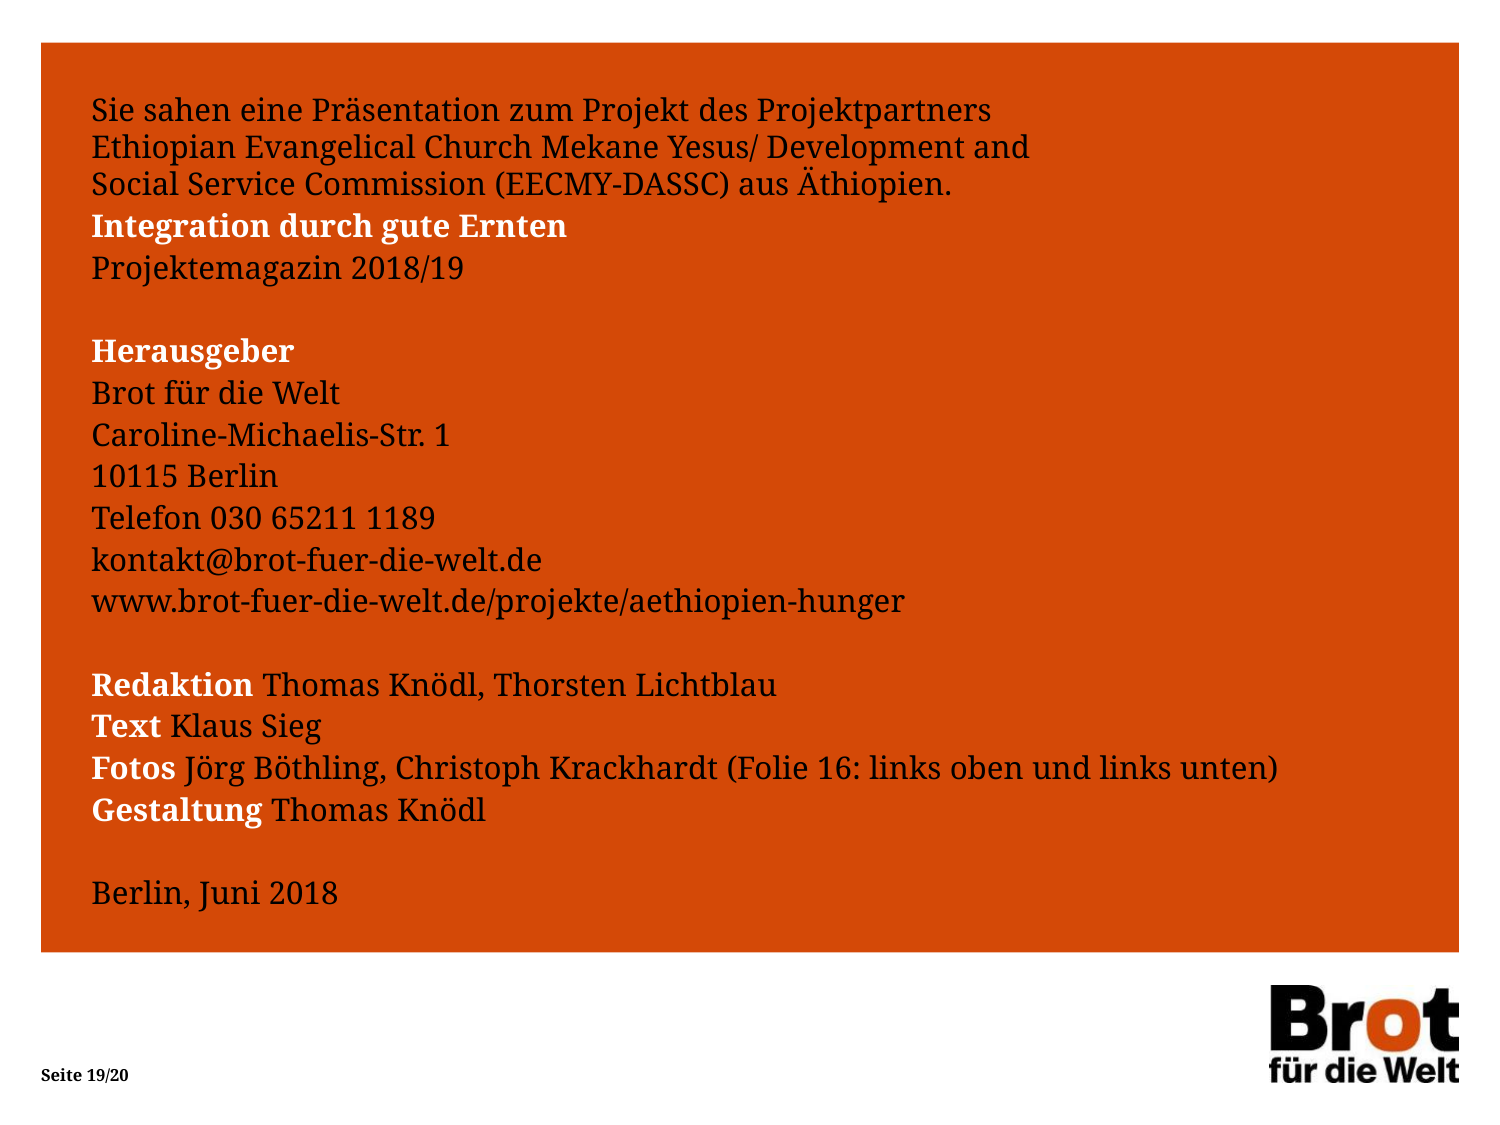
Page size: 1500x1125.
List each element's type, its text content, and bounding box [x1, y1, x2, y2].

text_box [41, 42, 1459, 953]
picture [1269, 985, 1459, 1083]
text_box Sie sahen eine Präsentation zum Projekt des Projektpartners Ethiopian Evangelical Church Mekane Yesus/ Development and Social Service Commission (EECMY-DASSC) aus Äthiopien. Integration durch gute Ernten Projektemagazin 2018/19 Herausgeber Brot für die Welt Caroline-Michaelis-Str. 1 10115 Berlin Telefon 030 65211 1189 kontakt@brot-fuer-die-welt.de www.brot-fuer-die-welt.de/projekte/aethiopien-hunger Redaktion Thomas Knödl, Thorsten Lichtblau Text Klaus Sieg Fotos Jörg Böthling, Christoph Krackhardt (Folie 16: links oben und links unten) Gestaltung Thomas Knödl Berlin, Juni 2018 [76, 78, 1459, 919]
